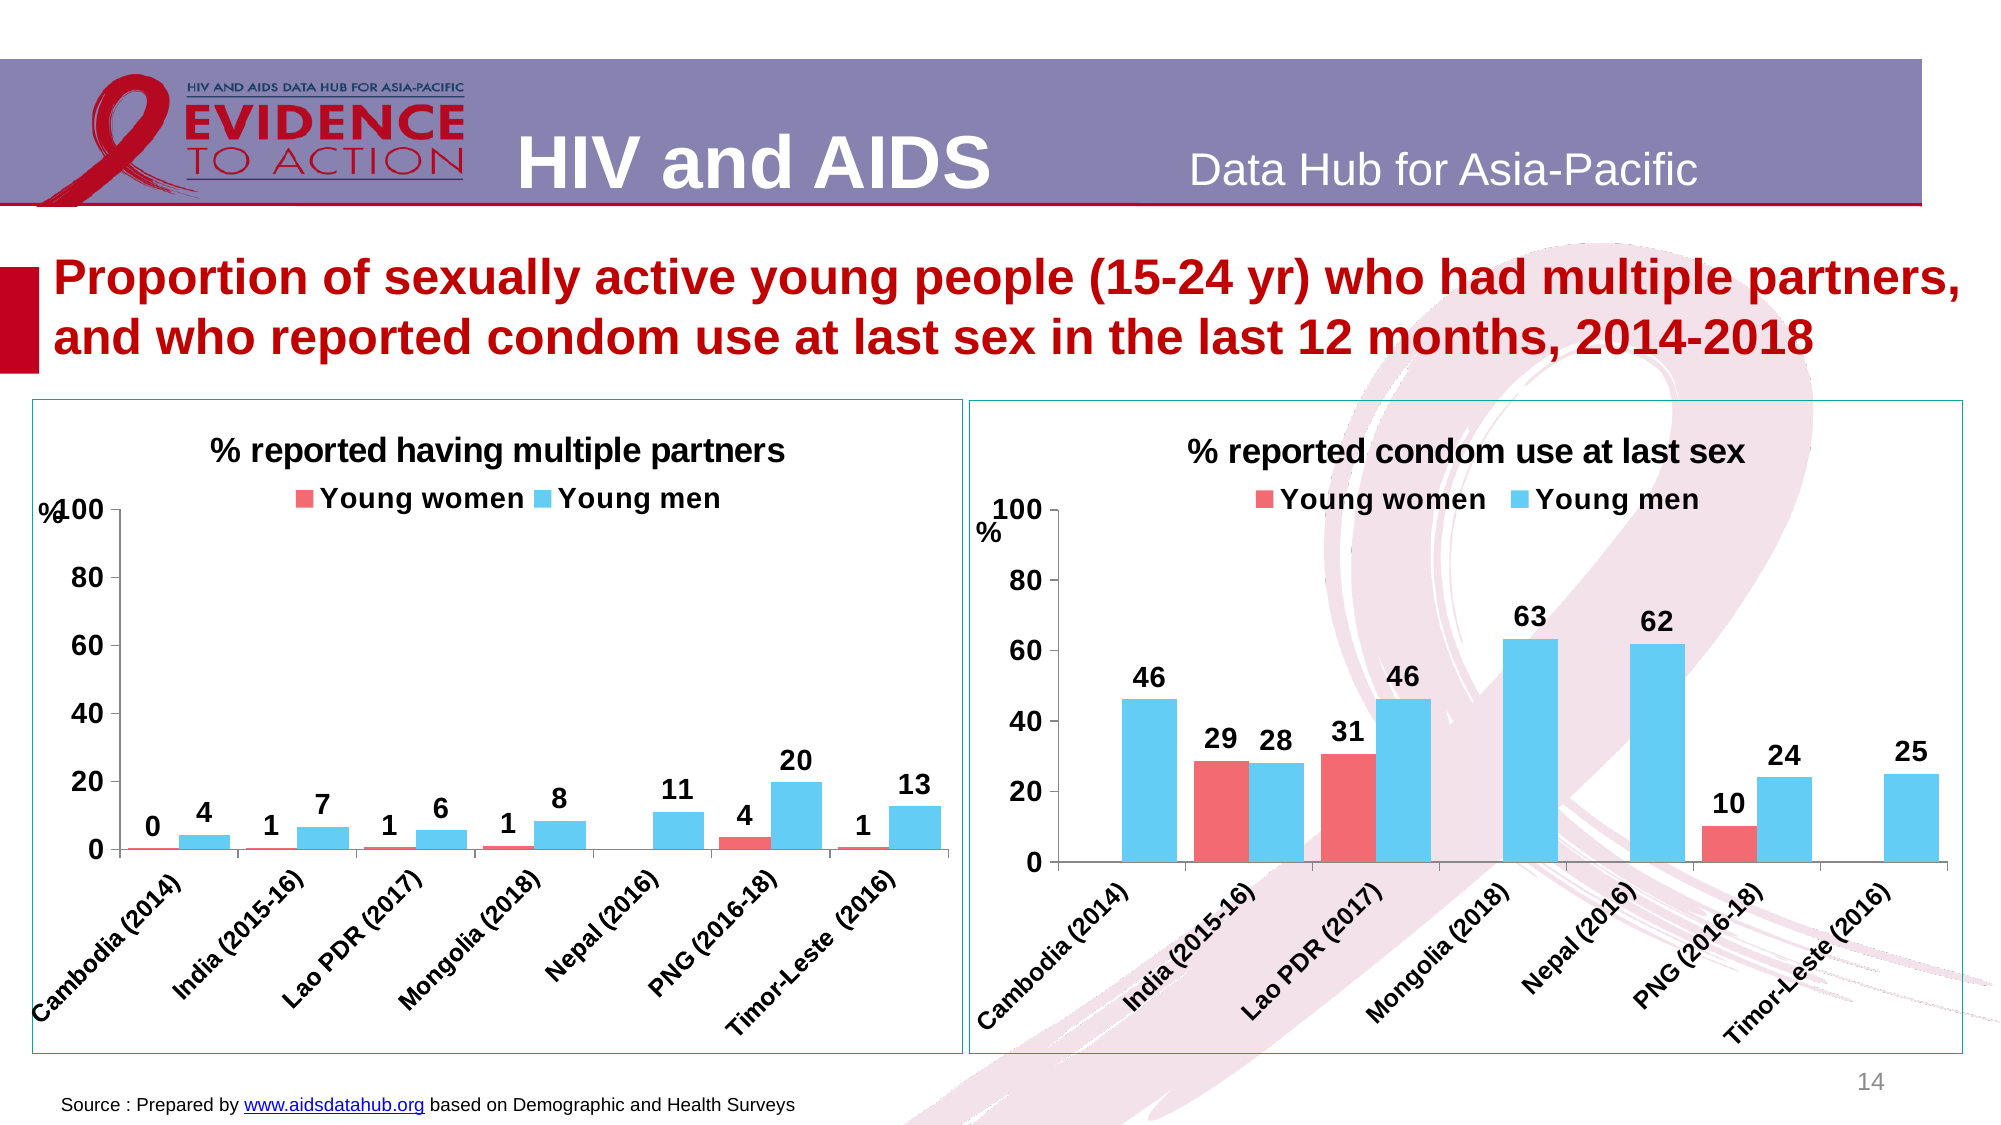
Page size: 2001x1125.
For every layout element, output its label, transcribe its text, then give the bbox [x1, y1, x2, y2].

slide_number 14 [1781, 1063, 1900, 1103]
picture [706, 181, 2000, 1125]
list Source : Prepared by www.aidsdatahub.org based on Demographic and Health Surveys [46, 1085, 1039, 1125]
chart [969, 400, 1963, 1055]
picture [11, 74, 469, 207]
chart [24, 399, 963, 1055]
title Proportion of sexually active young people (15-24 yr) who had multiple partners, and who reported condom use at last sex in the last 12 months, 2014-2018 [38, 237, 1989, 321]
